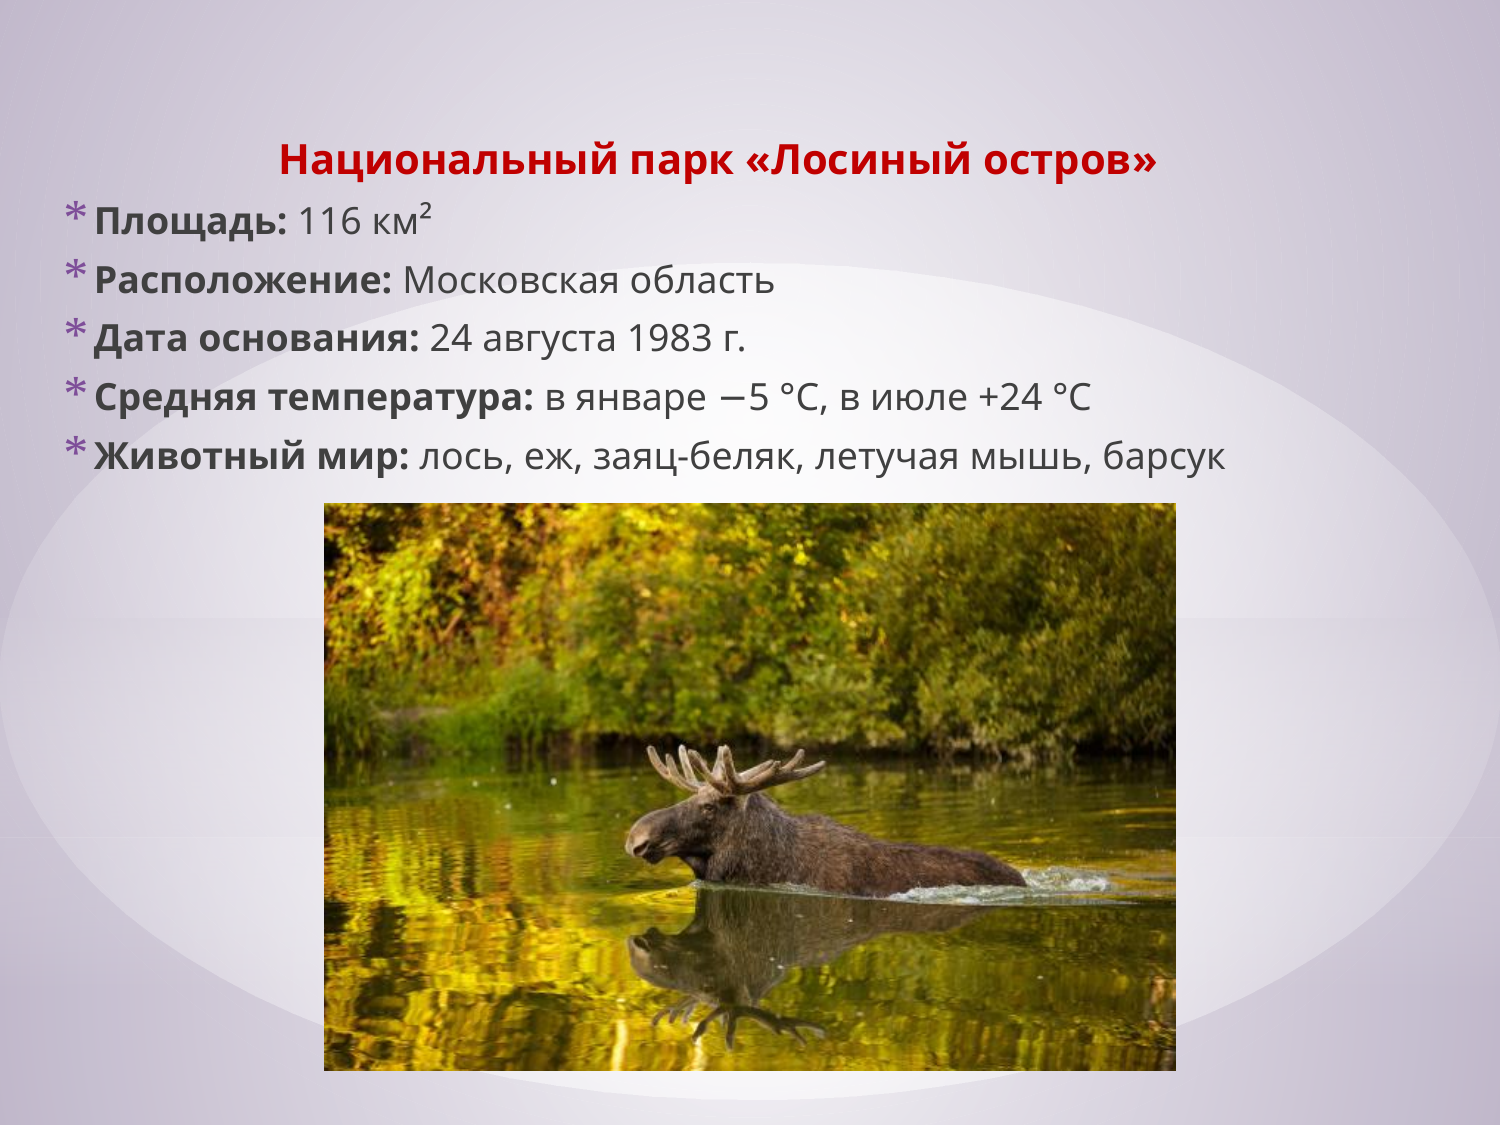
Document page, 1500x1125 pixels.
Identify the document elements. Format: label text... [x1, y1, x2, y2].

list Национальный парк «Лосиный остров» Площадь: 116 км² Расположение: Московская область Дата основания: 24 августа 1983 г. Средняя температура: в январе −5 °C, в июле +24 °C Животный мир: лось, еж, заяц-беляк, летучая мышь, барсук [41, 125, 1388, 509]
picture [324, 503, 1176, 1071]
